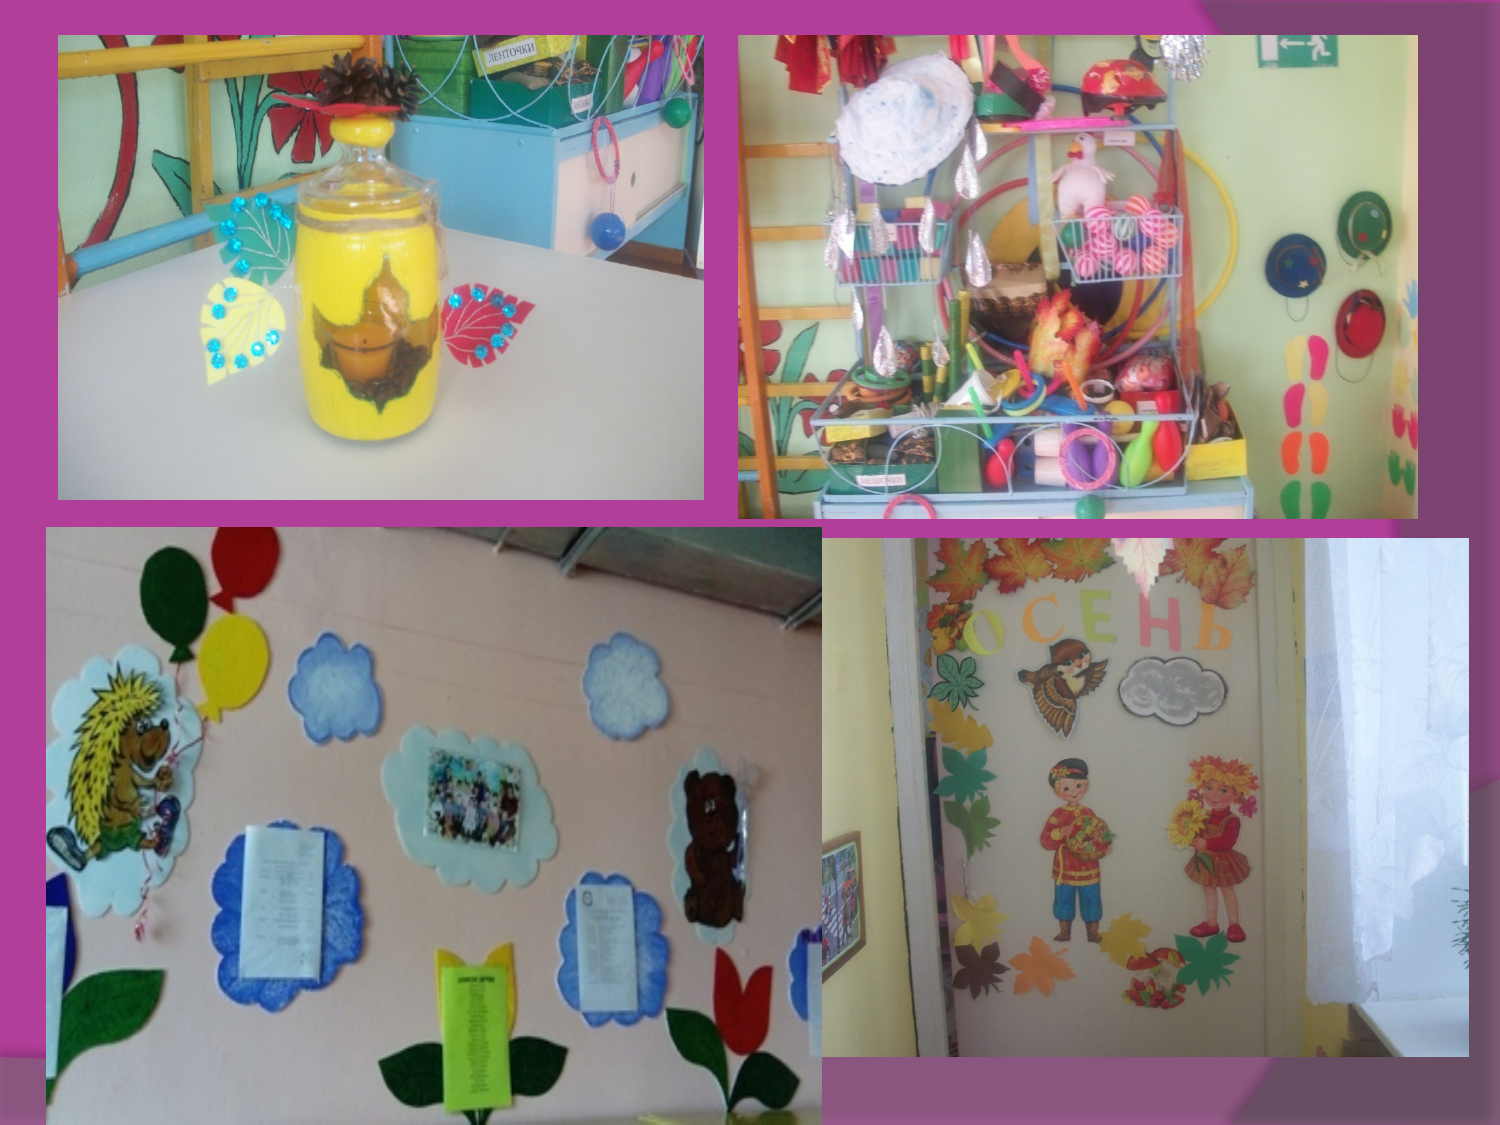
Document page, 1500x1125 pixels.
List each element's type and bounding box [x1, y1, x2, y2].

picture [58, 34, 704, 501]
picture [46, 527, 822, 1125]
picture [738, 34, 1419, 520]
picture [832, 538, 1469, 1058]
